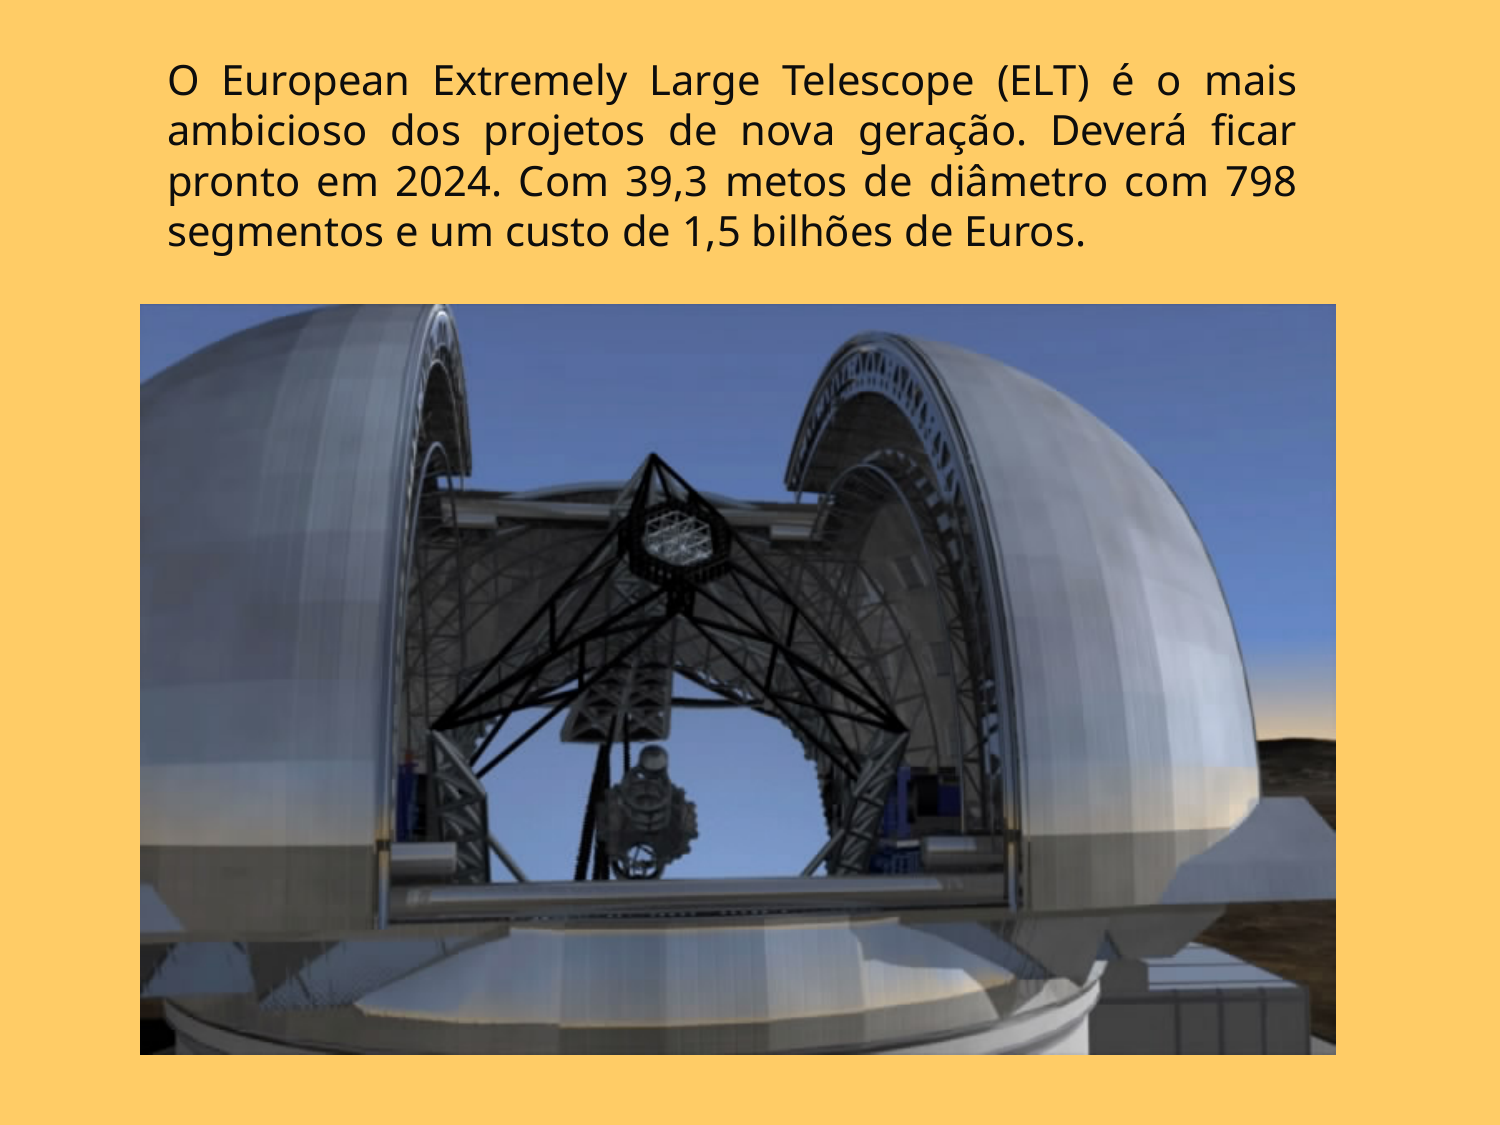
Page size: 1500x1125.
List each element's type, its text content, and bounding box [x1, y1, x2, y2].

picture [140, 304, 1337, 1055]
text_box O European Extremely Large Telescope (ELT) é o mais ambicioso dos projetos de nova geração. Deverá ficar pronto em 2024. Com 39,3 metos de diâmetro com 798 segmentos e um custo de 1,5 bilhões de Euros. [152, 46, 1313, 262]
